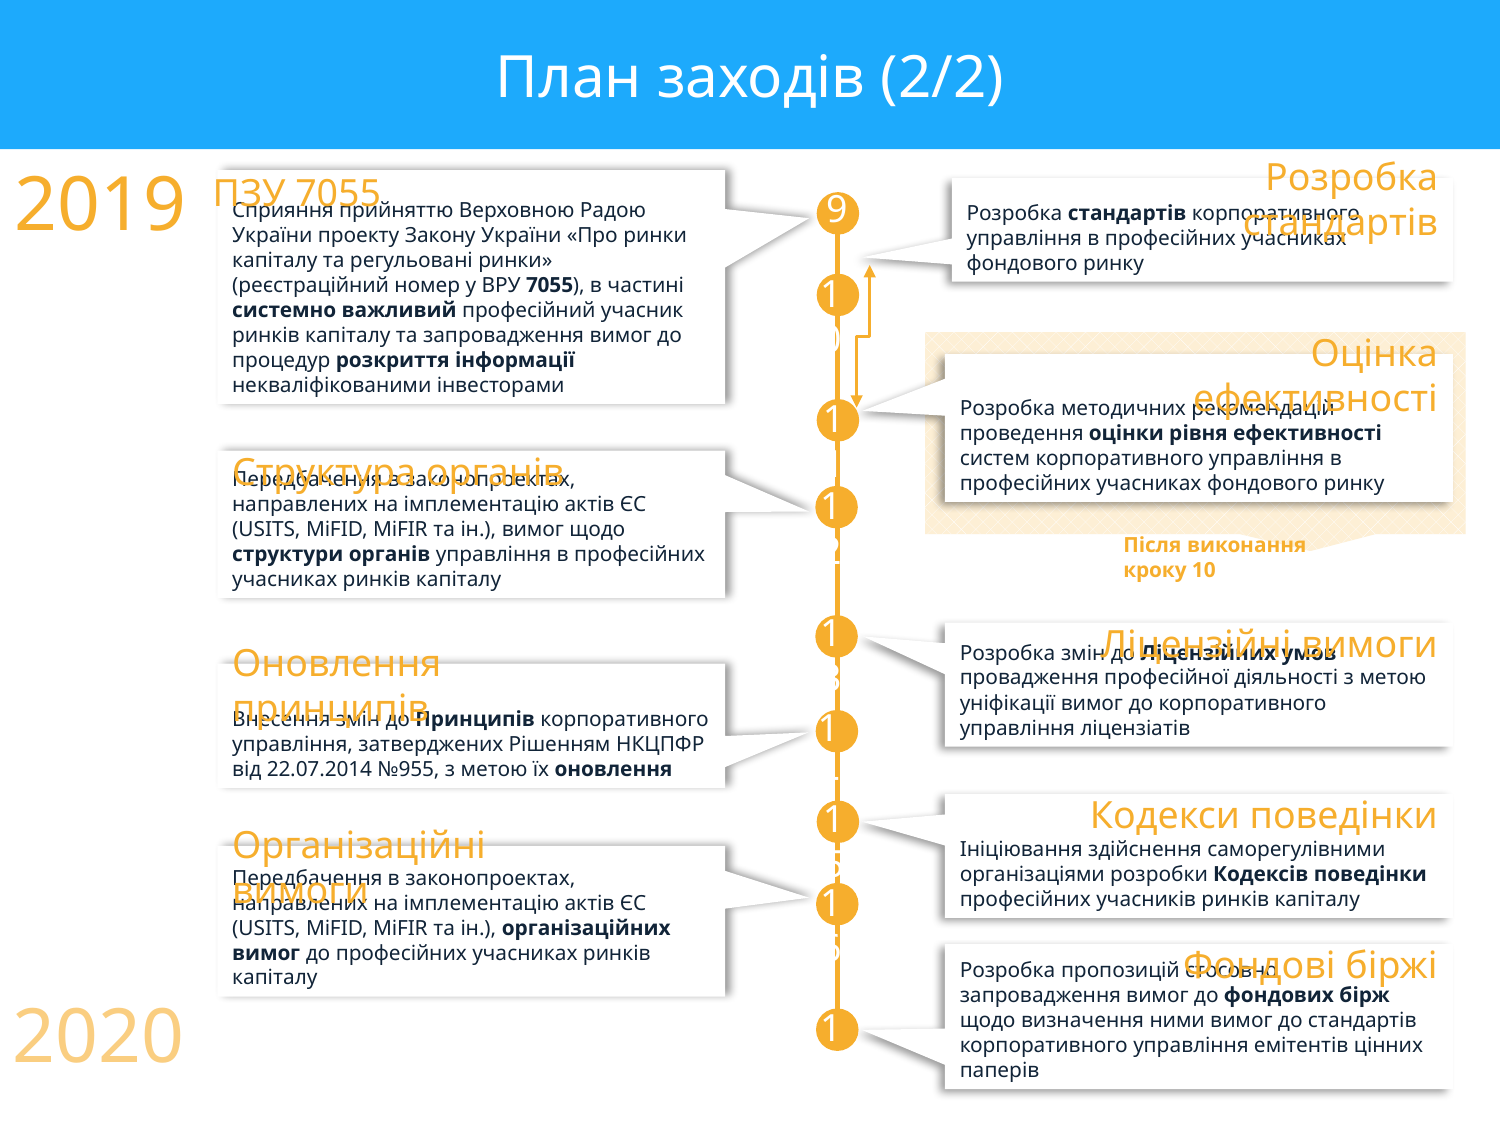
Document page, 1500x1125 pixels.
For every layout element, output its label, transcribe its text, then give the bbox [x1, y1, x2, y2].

text_box Фондові біржі [1054, 941, 1456, 987]
text_box 9 [811, 177, 882, 238]
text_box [807, 386, 879, 448]
text_box 2020 [0, 980, 243, 1085]
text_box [805, 870, 876, 932]
text_box Розробка пропозицій стосовно запровадження вимог до фондових бірж щодо визначення ними вимог до стандартів корпоративного управління емітентів цінних паперів [882, 940, 1456, 1093]
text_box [805, 601, 876, 663]
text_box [805, 996, 876, 1058]
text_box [802, 695, 874, 758]
text_box Розробка стандартів корпоративного управління в професійних учасниках фондового ринку [858, 175, 1457, 285]
text_box Передбачення в законопроектах, направлених на імплементацію актів ЄС (USITS, MiFID, MiFIR та ін.), організаційних вимог до професійних учасниках ринків капіталу [214, 842, 798, 1000]
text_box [791, 329, 935, 344]
text_box Розробка стандартів [1054, 175, 1456, 221]
text_box Структура органів [214, 447, 616, 493]
text_box [921, 328, 1469, 538]
text_box Ініціювання здійснення саморегулівними організаціями розробки Кодексів поведінки професійних учасників ринків капіталу [884, 790, 1456, 921]
text_box Передбачення в законопроектах, направлених на імплементацію актів ЄС (USITS, MiFID, MiFIR та ін.), вимог щодо структури органів управління в професійних учасниках ринків капіталу [214, 447, 798, 602]
text_box Організаційні вимоги [214, 843, 616, 889]
text_box Сприяння прийняттю Верховною Радою України проекту Закону України «Про ринки капіталу та регульовані ринки» (реєстраційний номер у ВРУ 7055), в частині системно важливий професійний учасник ринків капіталу та запровадження вимог до процедур розкриття інформації некваліфікованими інвесторами [214, 166, 813, 408]
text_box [805, 262, 876, 324]
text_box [807, 787, 879, 849]
text_box Розробка змін до Ліцензійних умов провадження професійної діяльності з метою уніфікації вимог до корпоративного управління ліцензіатів [882, 619, 1456, 750]
text_box Після виконання кроку 10 [1108, 524, 1380, 589]
text_box План заходів (2/2) [0, 0, 1500, 152]
text_box Розробка методичних рекомендацій проведення оцінки рівня ефективності систем корпоративного управління в професійних учасниках фондового ринку [884, 351, 1456, 506]
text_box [805, 474, 876, 536]
text_box ПЗУ 7055 [195, 168, 597, 214]
text_box Кодекси поведінки [1054, 791, 1456, 837]
text_box Ліцензійні вимоги [1054, 619, 1456, 665]
text_box 2019 [0, 148, 245, 254]
text_box Оновлення принципів [214, 660, 616, 706]
text_box Оцінка ефективності [1054, 351, 1456, 397]
text_box Внесення змін до Принципів корпоративного управління, затверджених Рішенням НКЦПФР від 22.07.2014 №955, з метою їх оновлення [214, 660, 795, 791]
